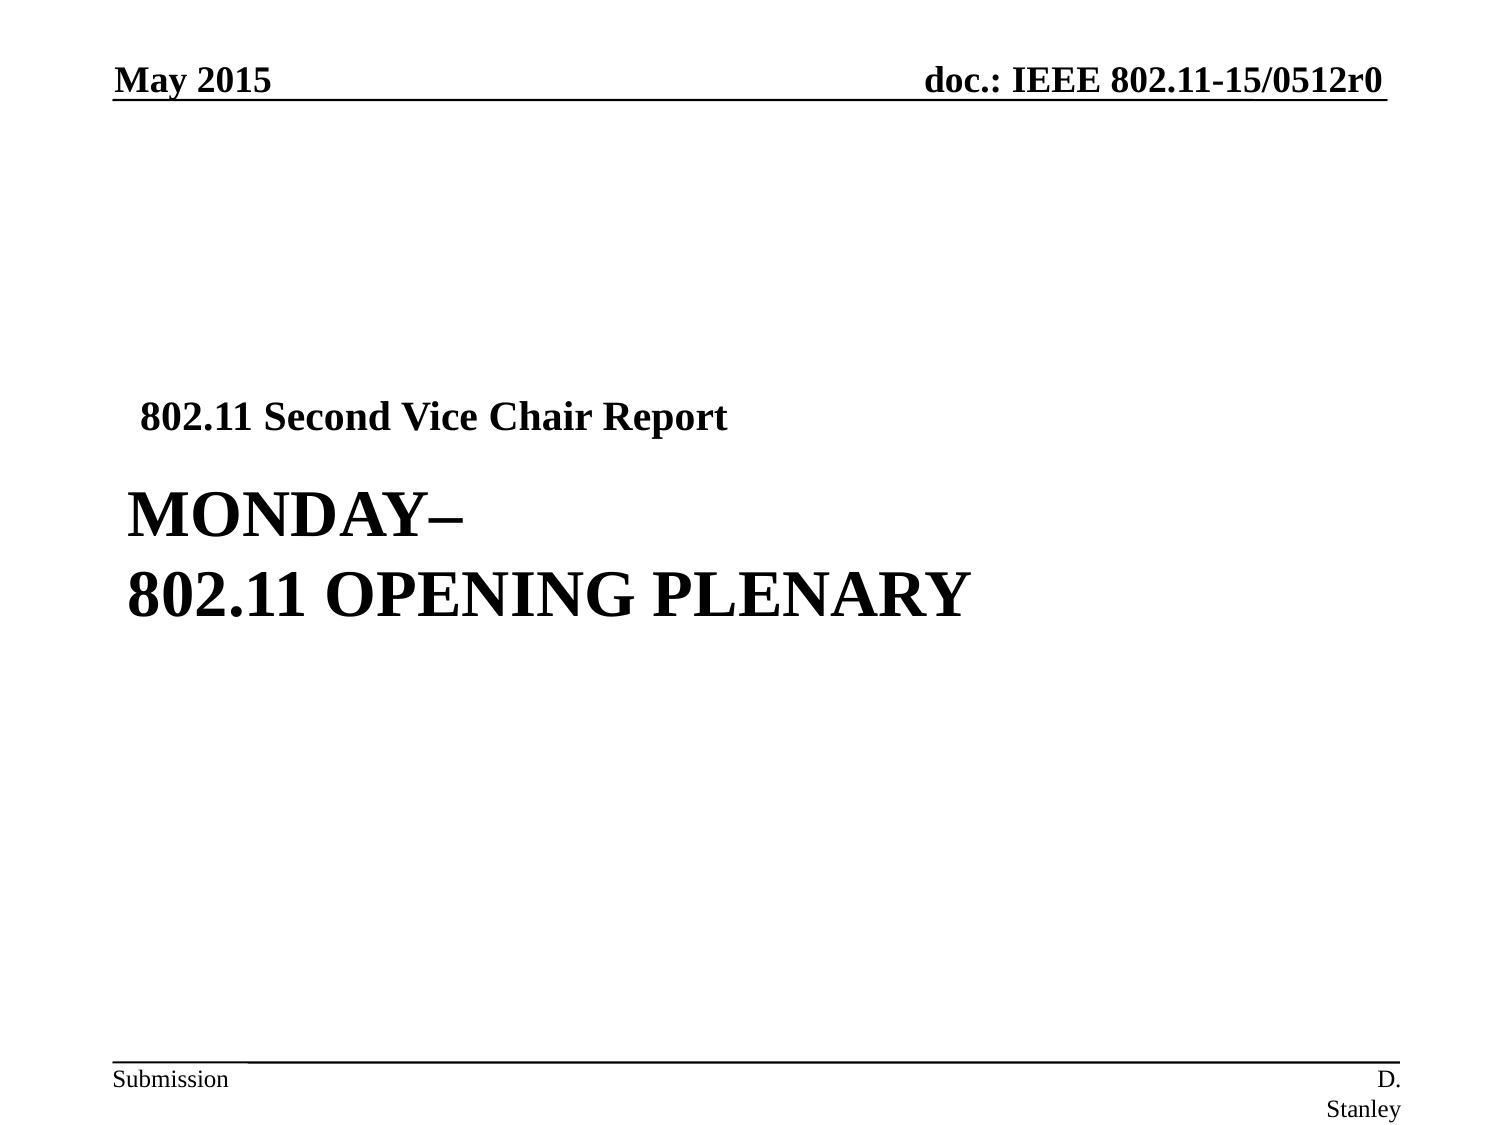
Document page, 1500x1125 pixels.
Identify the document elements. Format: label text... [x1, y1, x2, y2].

title Monday– 802.11 Opening Plenary [112, 462, 1388, 687]
list 802.11 Second Vice Chair Report [124, 199, 1401, 447]
footer D. Stanley Aruba Networks [1324, 1061, 1402, 1093]
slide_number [114, 54, 401, 101]
